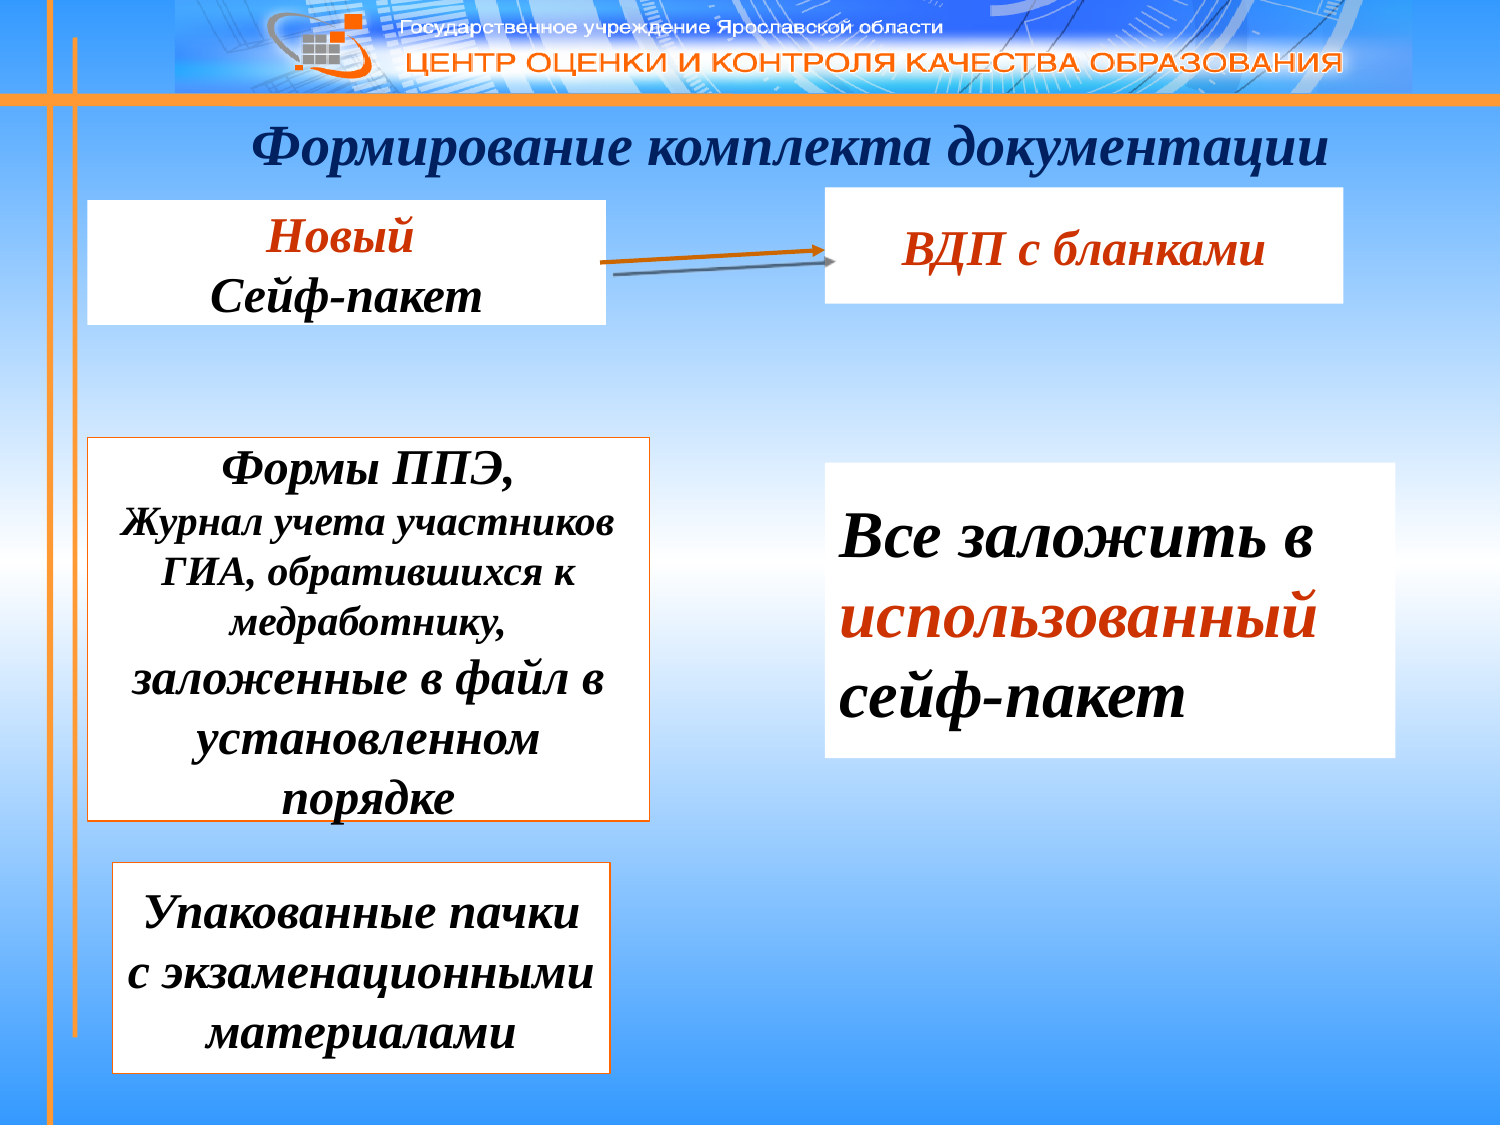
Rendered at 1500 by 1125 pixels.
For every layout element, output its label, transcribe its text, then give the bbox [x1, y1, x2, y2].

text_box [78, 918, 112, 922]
text_box Формирование комплекта документации [112, 99, 1484, 185]
text_box ВДП с бланками [824, 187, 1344, 304]
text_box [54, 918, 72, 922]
text_box Формы ППЭ, Журнал учета участников ГИА, обратившихся к медработнику, заложенные в файл в установленном порядке [87, 437, 650, 821]
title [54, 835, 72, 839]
title Заполнение форм в штабе ППЭ [78, 835, 1500, 839]
title Заполнение форм в штабе ППЭ [606, 246, 812, 250]
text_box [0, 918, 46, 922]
text_box [599, 244, 826, 263]
text_box Упакованные пачки с экзаменационными материалами [112, 862, 611, 1074]
text_box Новый Сейф-пакет [87, 200, 606, 325]
text_box Приказ об утверждении единого расписания и информация по спецификации учебного предмета [611, 918, 1500, 922]
picture [174, 0, 1413, 93]
text_box Все заложить в использованный сейф-пакет [824, 462, 1396, 759]
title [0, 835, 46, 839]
